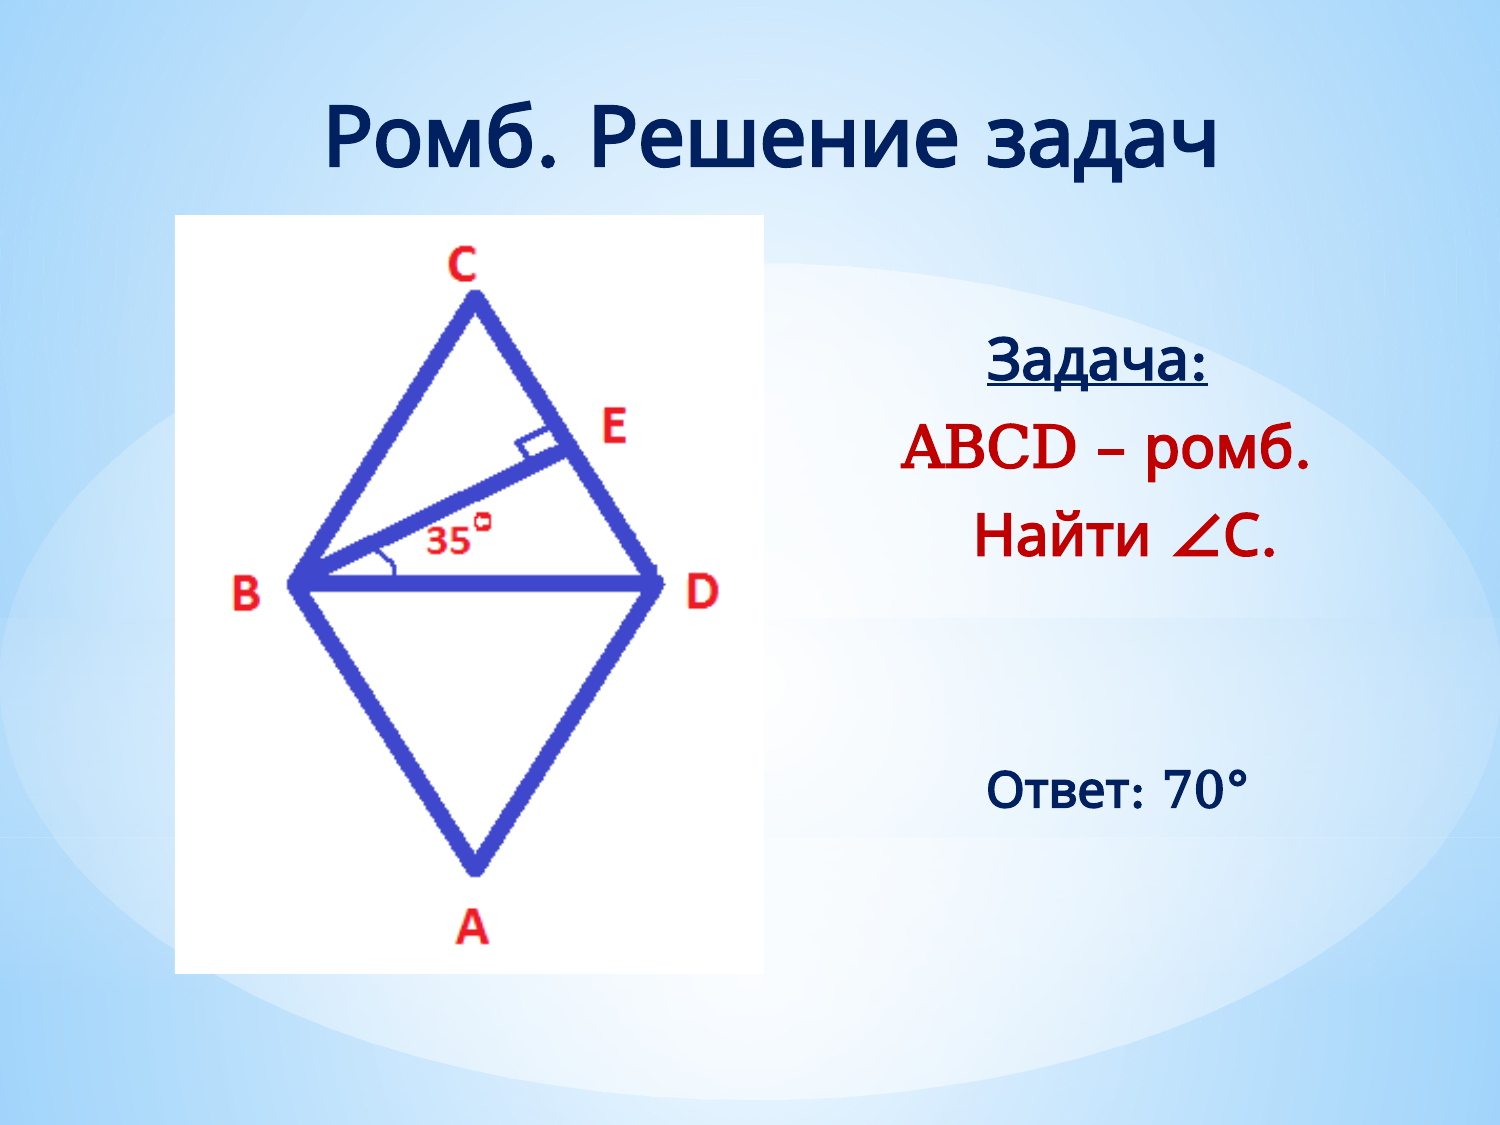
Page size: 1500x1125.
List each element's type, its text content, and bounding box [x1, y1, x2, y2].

text_box Ответ: 70° [970, 749, 1265, 825]
title Ромб. Решение задач [237, 75, 1306, 263]
picture [174, 215, 765, 976]
list Задача: ABCD – ромб. Найти ∠С. [825, 313, 1400, 600]
